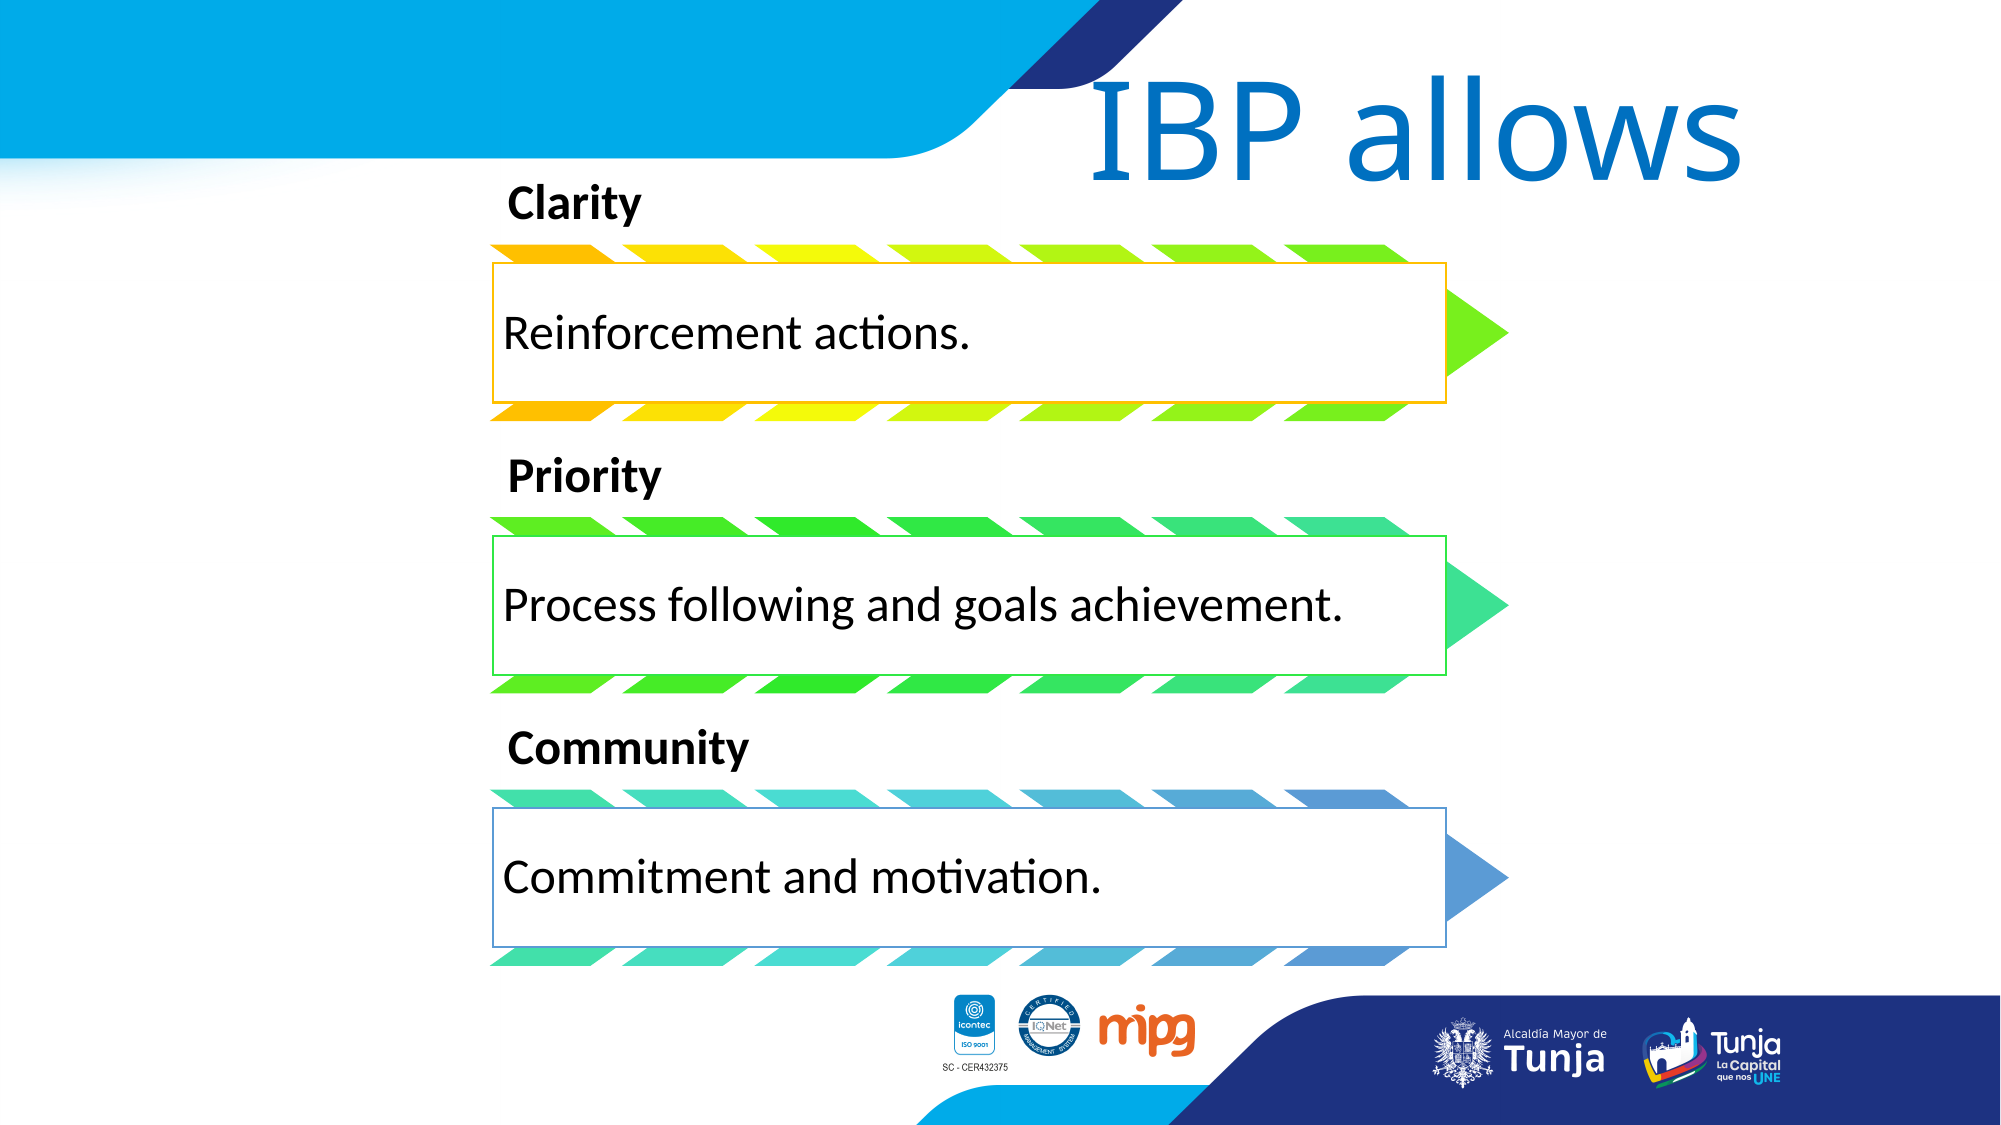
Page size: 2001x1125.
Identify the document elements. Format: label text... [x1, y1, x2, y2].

picture [0, 0, 2001, 1125]
title IBP allows [554, 27, 2000, 245]
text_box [333, 159, 1667, 966]
